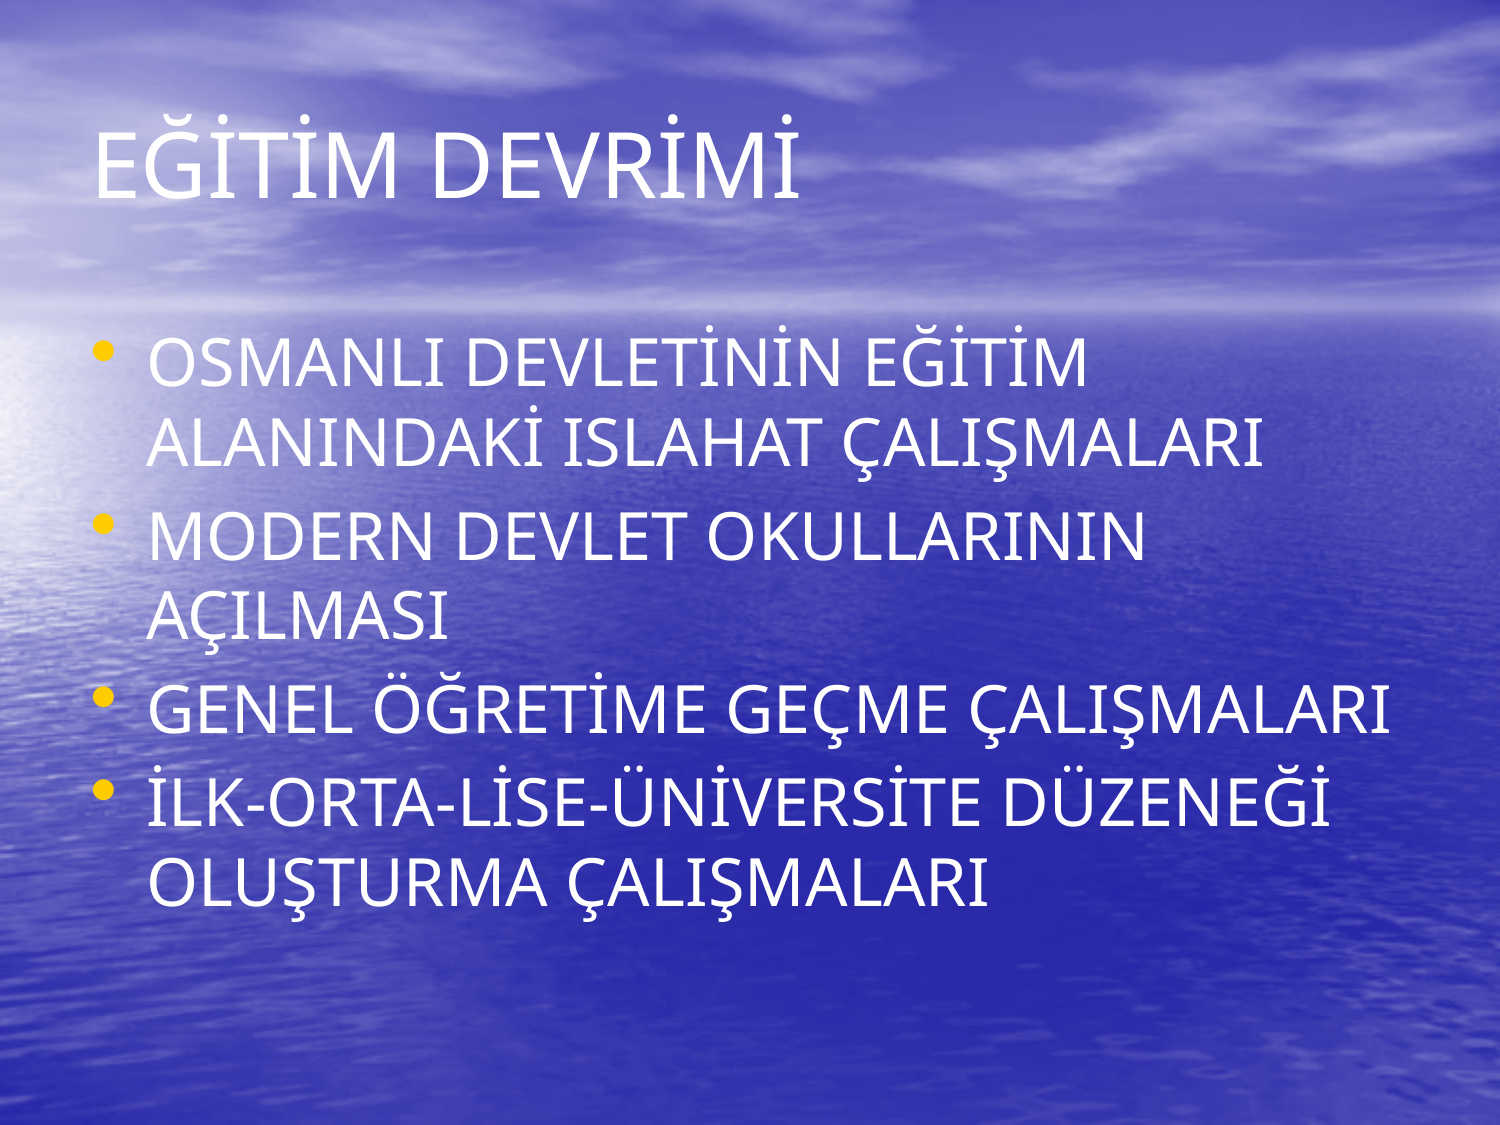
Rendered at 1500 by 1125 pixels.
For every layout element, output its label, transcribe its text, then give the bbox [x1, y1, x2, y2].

title EĞİTİM DEVRİMİ [75, 47, 1425, 275]
list OSMANLI DEVLETİNİN EĞİTİM ALANINDAKİ ISLAHAT ÇALIŞMALARI MODERN DEVLET OKULLARININ AÇILMASI GENEL ÖĞRETİME GEÇME ÇALIŞMALARI İLK-ORTA-LİSE-ÜNİVERSİTE DÜZENEĞİ OLUŞTURMA ÇALIŞMALARI [75, 312, 1425, 988]
